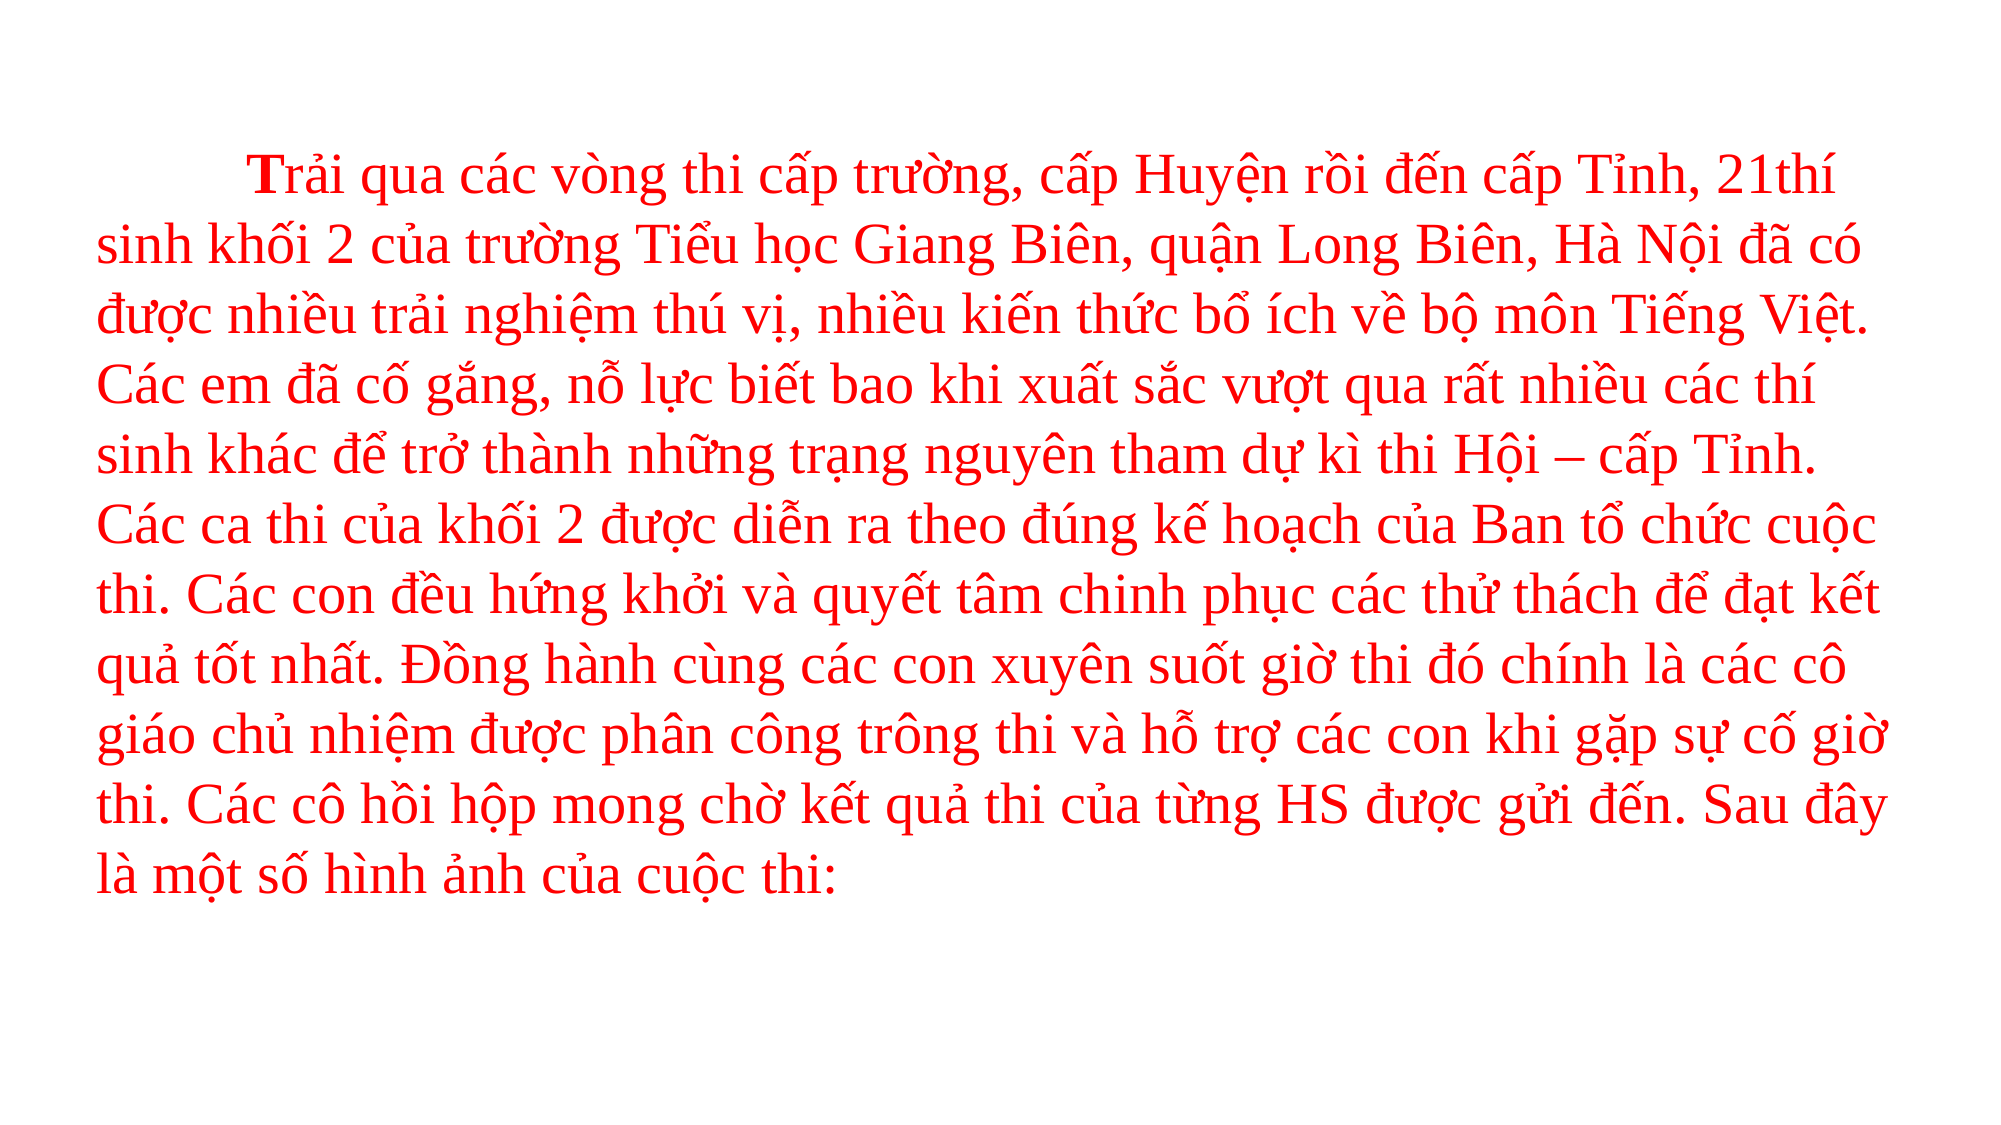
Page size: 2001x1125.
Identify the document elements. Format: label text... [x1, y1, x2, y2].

text_box Trải qua các vòng thi cấp trường, cấp Huyện rồi đến cấp Tỉnh, 21thí sinh khối 2 của trường Tiểu học Giang Biên, quận Long Biên, Hà Nội đã có được nhiều trải nghiệm thú vị, nhiều kiến thức bổ ích về bộ môn Tiếng Việt. Các em đã cố gắng, nỗ lực biết bao khi xuất sắc vượt qua rất nhiều các thí sinh khác để trở thành những trạng nguyên tham dự kì thi Hội – cấp Tỉnh. Các ca thi của khối 2 được diễn ra theo đúng kế hoạch của Ban tổ chức cuộc thi. Các con đều hứng khởi và quyết tâm chinh phục các thử thách để đạt kết quả tốt nhất. Đồng hành cùng các con xuyên suốt giờ thi đó chính là các cô giáo chủ nhiệm được phân công trông thi và hỗ trợ các con khi gặp sự cố giờ thi. Các cô hồi hộp mong chờ kết quả thi của từng HS được gửi đến. Sau đây là một số hình ảnh của cuộc thi: [81, 128, 1922, 913]
